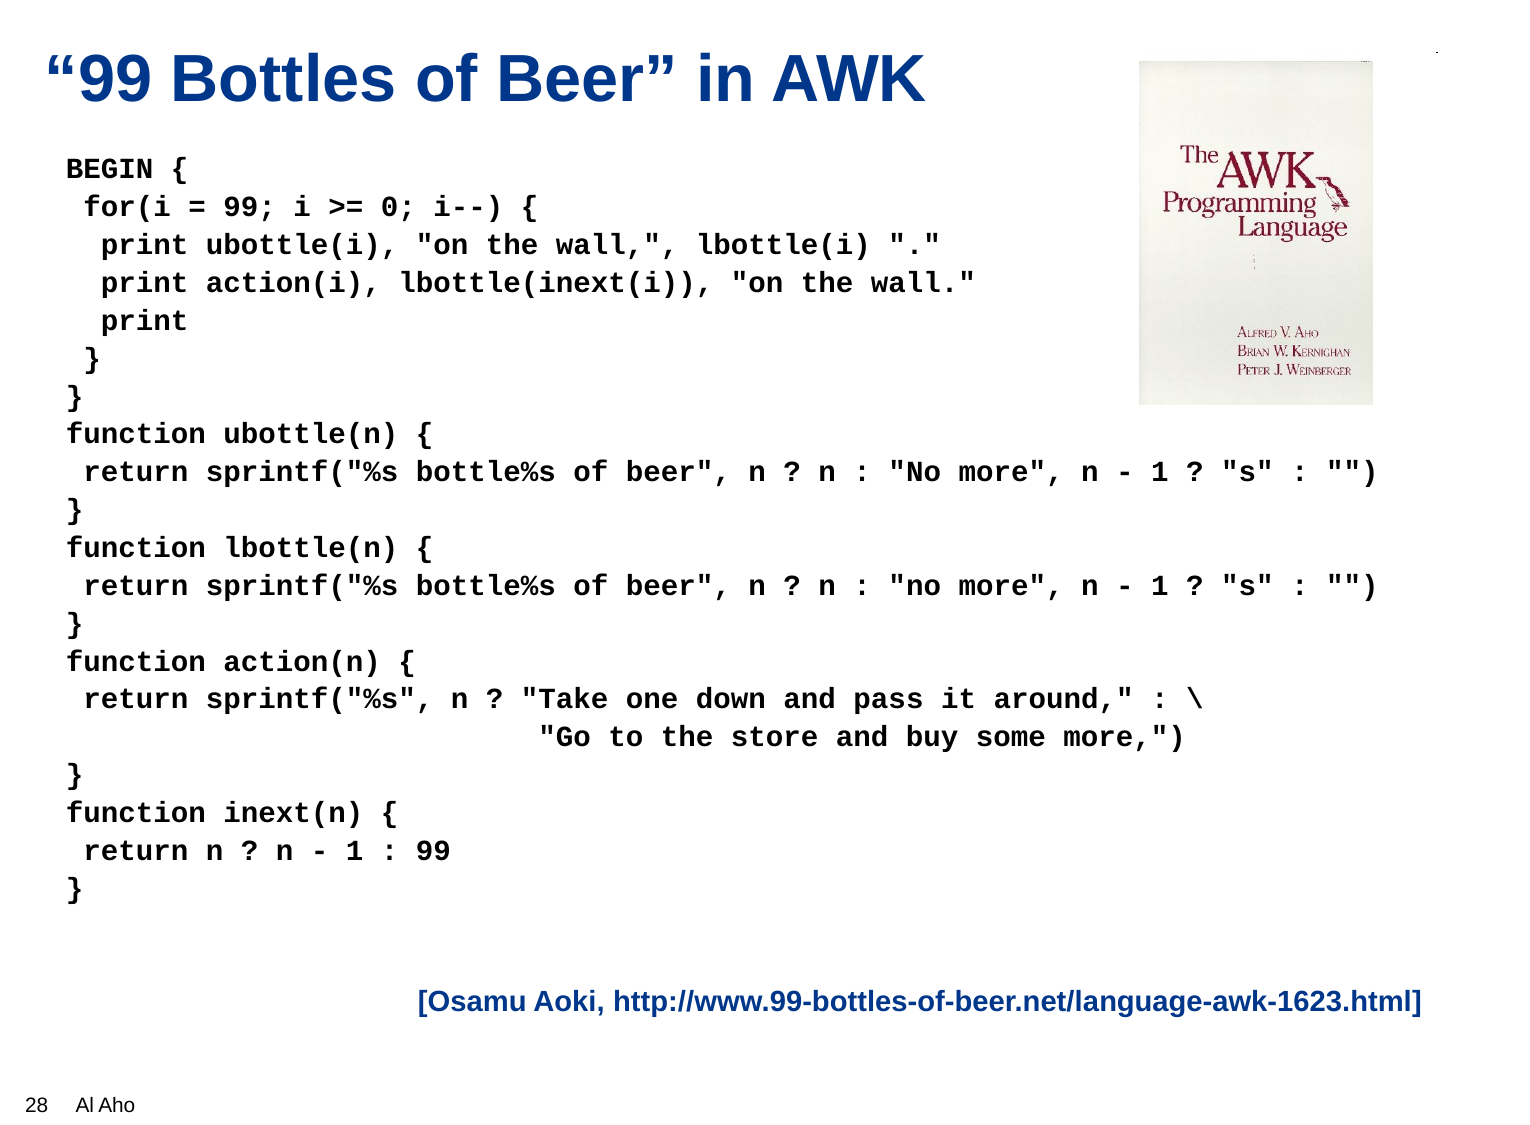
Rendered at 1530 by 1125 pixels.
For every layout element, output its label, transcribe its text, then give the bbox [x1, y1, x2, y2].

picture [1076, 52, 1438, 414]
title “99 Bottles of Beer” in AWK [29, 11, 1363, 150]
list BEGIN { for(i = 99; i >= 0; i--) { print ubottle(i), "on the wall,", lbottle(i) "." print action(i), lbottle(inext(i)), "on the wall." print } } function ubottle(n) { return sprintf("%s bottle%s of beer", n ? n : "No more", n - 1 ? "s" : "") } function lbottle(n) { return sprintf("%s bottle%s of beer", n ? n : "no more", n - 1 ? "s" : "") } function action(n) { return sprintf("%s", n ? "Take one down and pass it around," : \ "Go to the store and buy some more,") } function inext(n) { return n ? n - 1 : 99 } [Osamu Aoki, http://www.99-bottles-of-beer.net/language-awk-1623.html] [51, 149, 1438, 1073]
